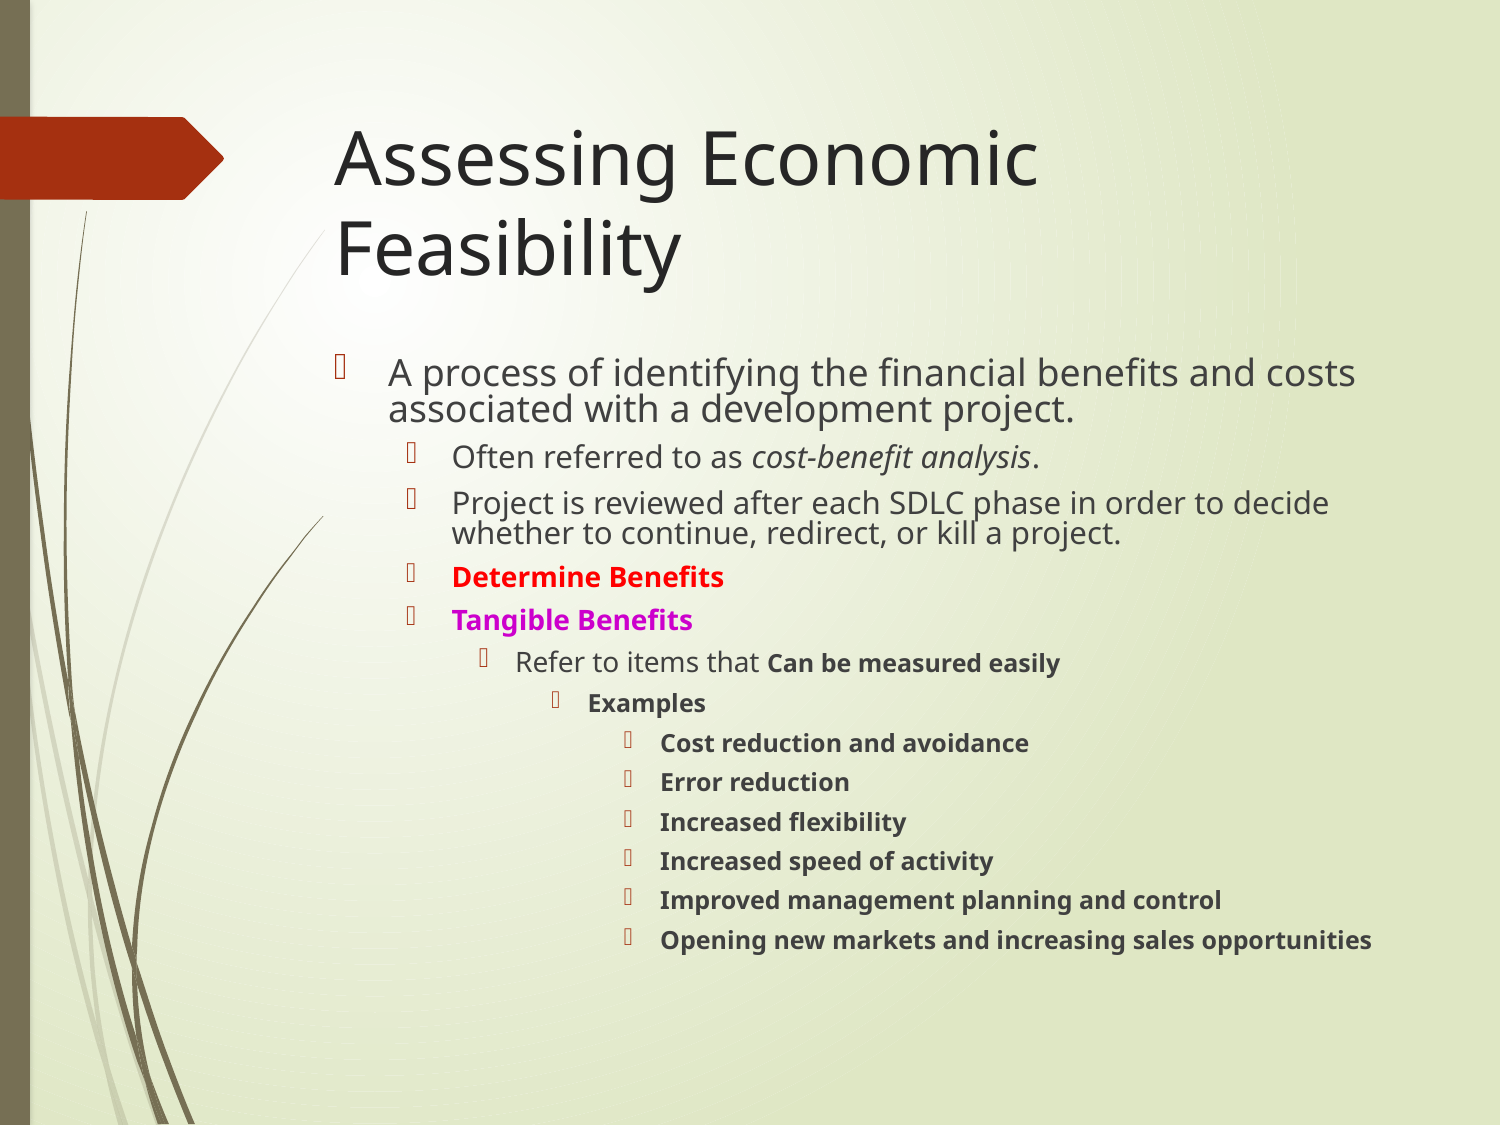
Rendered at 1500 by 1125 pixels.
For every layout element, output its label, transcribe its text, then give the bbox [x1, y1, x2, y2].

list A process of identifying the financial benefits and costs associated with a development project. Often referred to as cost-benefit analysis. Project is reviewed after each SDLC phase in order to decide whether to continue, redirect, or kill a project. Determine Benefits Tangible Benefits Refer to items that Can be measured easily Examples Cost reduction and avoidance Error reduction Increased flexibility Increased speed of activity Improved management planning and control Opening new markets and increasing sales opportunities [318, 350, 1400, 970]
title Assessing Economic Feasibility [319, 102, 1400, 313]
